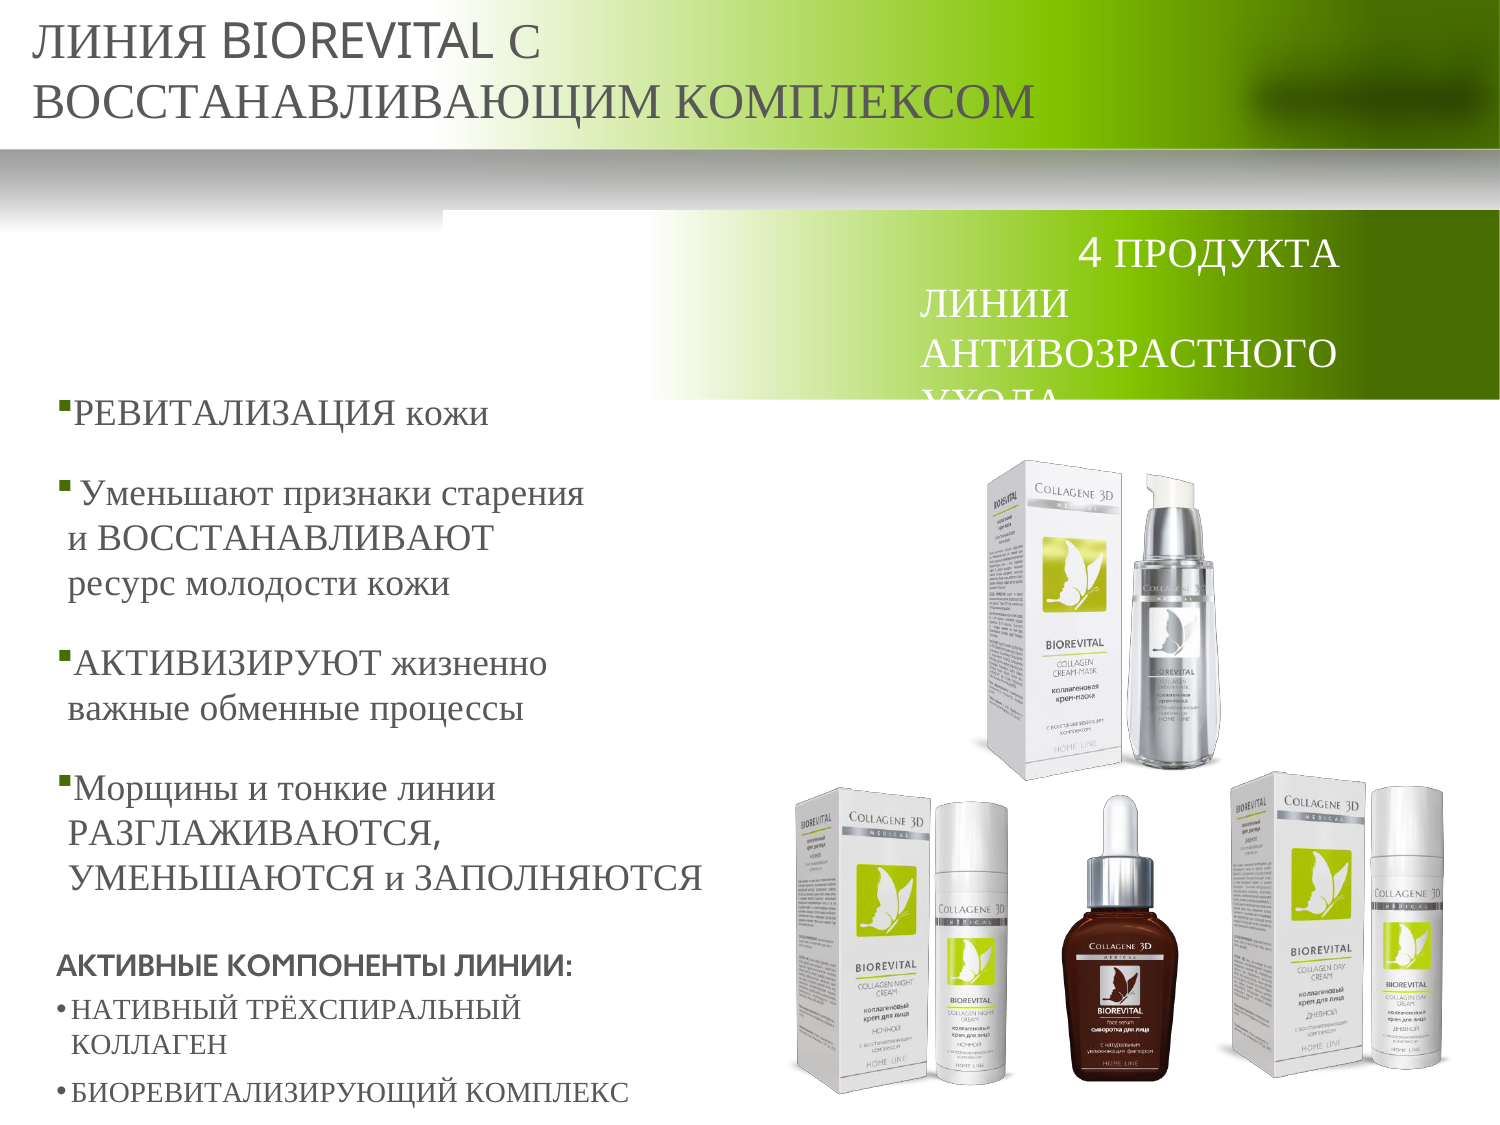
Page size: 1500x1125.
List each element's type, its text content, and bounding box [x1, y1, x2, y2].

text_box РЕВИТАЛИЗАЦИЯ кожи Уменьшают признаки старения и ВОССТАНАВЛИВАЮТ ресурс молодости кожи АКТИВИЗИРУЮТ жизненно важные обменные процессы Морщины и тонкие линии РАЗГЛАЖИВАЮТСЯ, УМЕНЬШАЮТСЯ и ЗАПОЛНЯЮТСЯ [54, 387, 742, 898]
text_box [0, 149, 1500, 300]
text_box [962, 456, 1229, 788]
text_box [1208, 759, 1456, 1090]
text_box НАТИВНЫЙ ТРЁХСПИРАЛЬНЫЙ КОЛЛАГЕН БИОРЕВИТАЛИЗИРУЮЩИЙ КОМПЛЕКС [54, 990, 674, 1108]
text_box [0, 0, 1202, 149]
text_box [56, 949, 592, 983]
text_box [1202, 0, 1500, 193]
text_box [771, 775, 1020, 1106]
text_box [442, 210, 1500, 400]
text_box 4 ПРОДУКТА ЛИНИИ АНТИВОЗРАСТНОГО УХОДА для эффекта ревитализации кожи [918, 225, 1482, 503]
text_box [1031, 773, 1208, 1109]
text_box ЛИНИЯ BIOREVITAL С ВОССТАНАВЛИВАЮЩИМ КОМПЛЕКСОМ [30, 8, 1088, 129]
